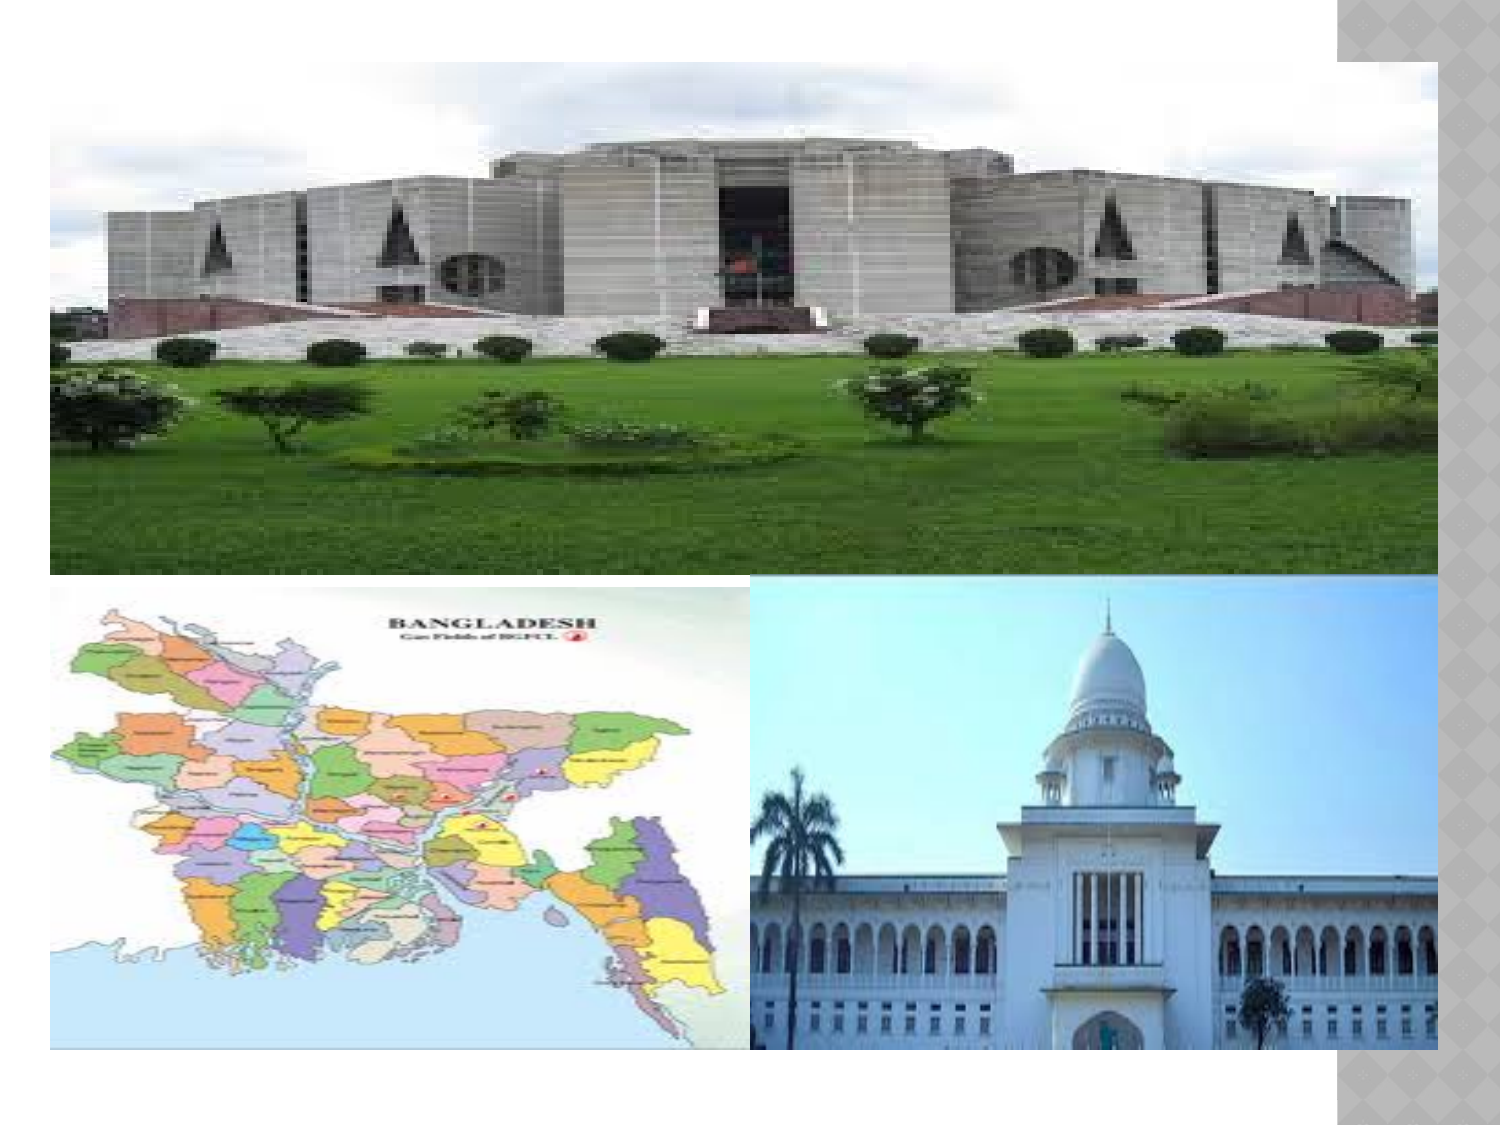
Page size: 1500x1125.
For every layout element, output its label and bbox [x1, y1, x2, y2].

list [49, 586, 743, 1051]
picture [49, 61, 1438, 1051]
